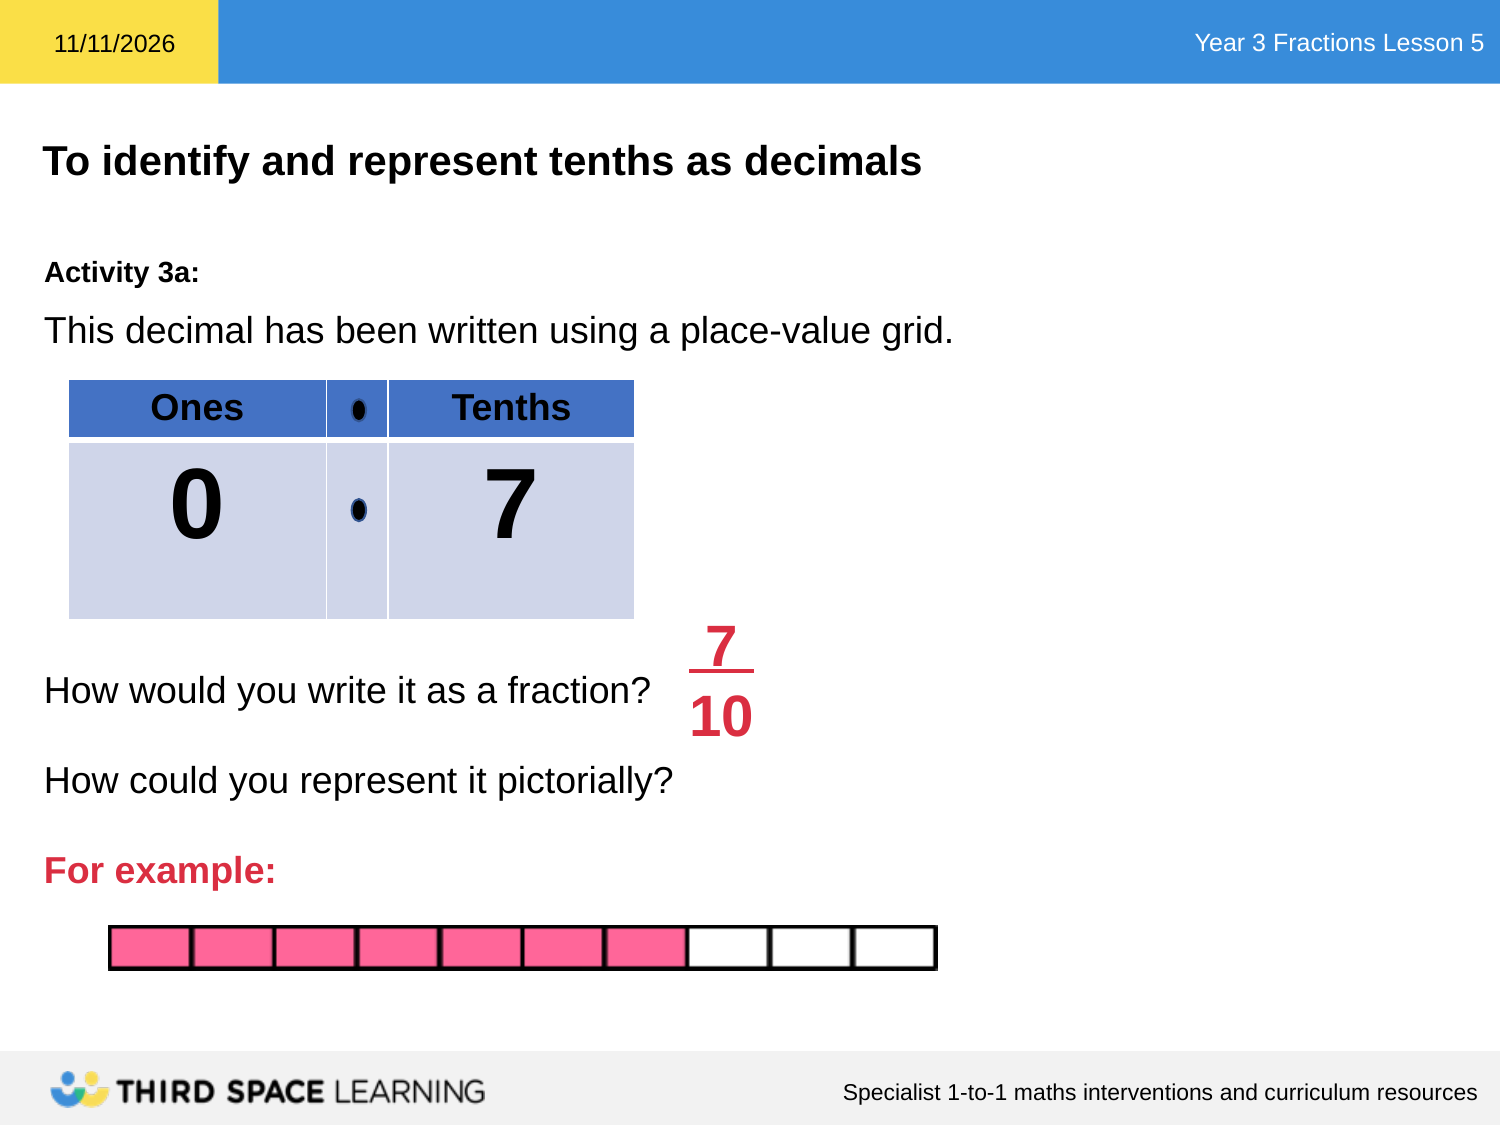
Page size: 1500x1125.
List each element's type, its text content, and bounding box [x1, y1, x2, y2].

text_box [350, 398, 368, 423]
text_box This decimal has been written using a place-value grid. How would you write it as a fraction? How could you represent it pictorially? For example: [29, 299, 1107, 899]
table_cell 7 [389, 443, 634, 619]
text_box 7 10 [674, 600, 770, 756]
table_cell 0 [69, 443, 326, 619]
table_header Tenths [389, 380, 634, 437]
text_box Activity 3a: [29, 246, 216, 296]
table_header Ones [69, 380, 326, 437]
picture [108, 925, 938, 971]
table_header [327, 380, 387, 437]
text_box [350, 497, 368, 523]
picture [50, 1071, 485, 1108]
table_cell [327, 443, 387, 619]
